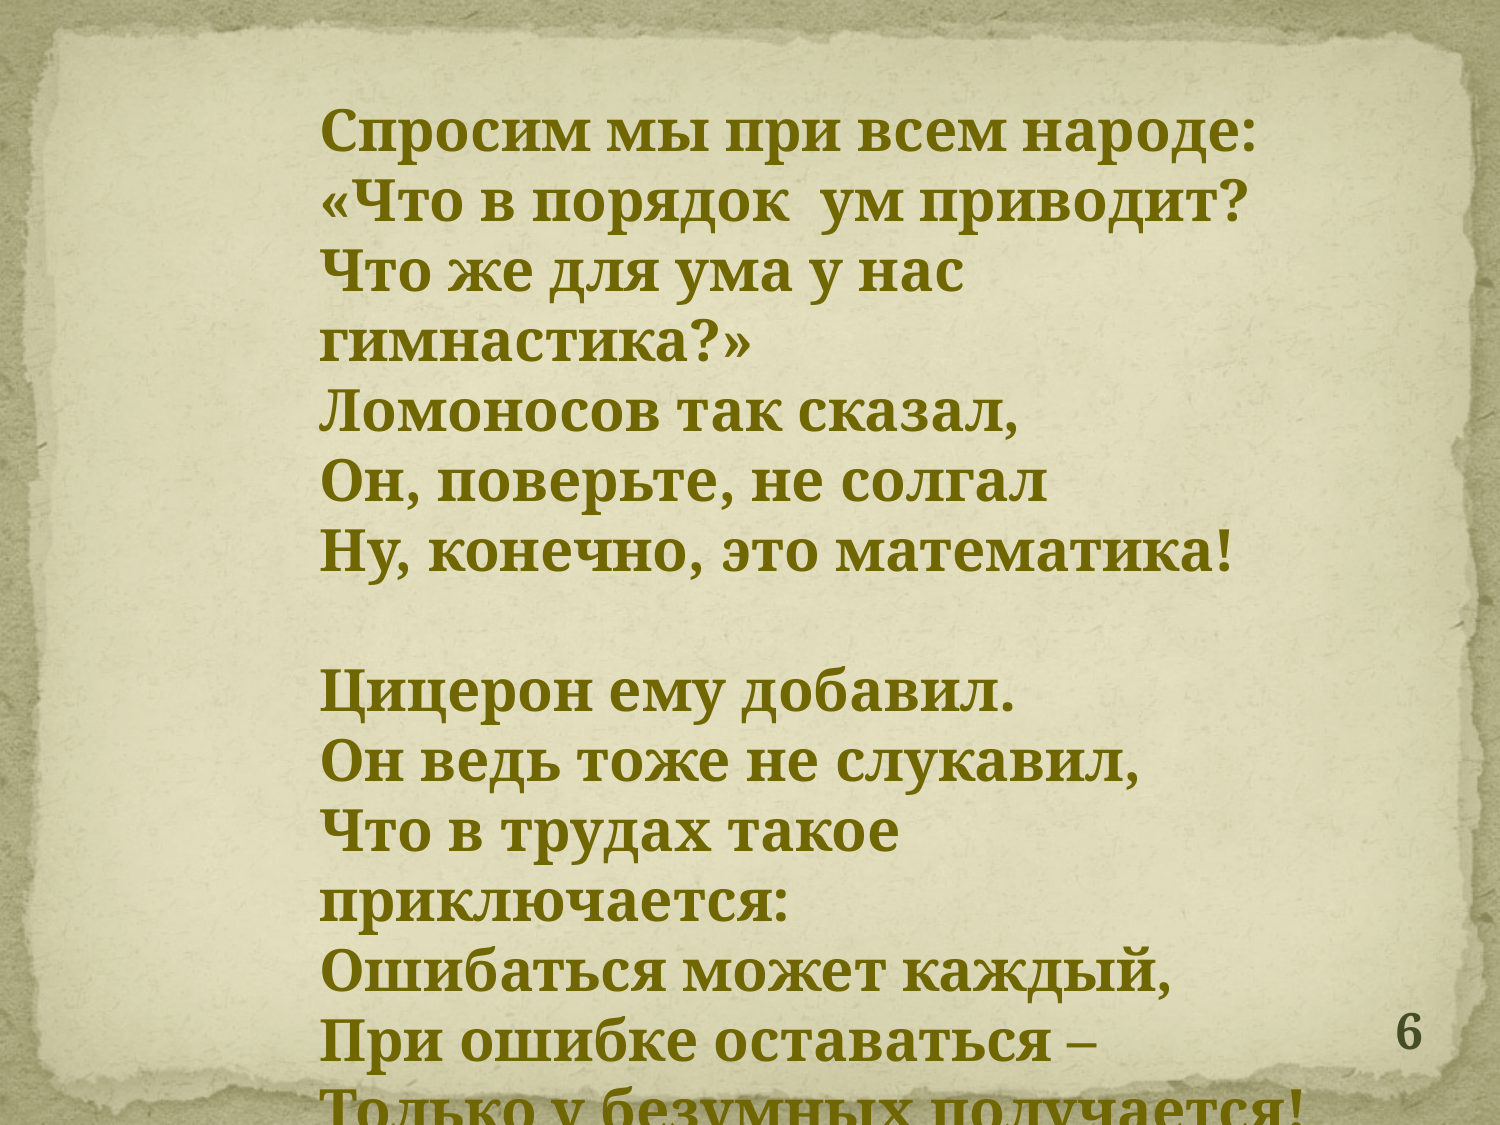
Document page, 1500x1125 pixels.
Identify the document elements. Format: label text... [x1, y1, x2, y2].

text_box Спросим мы при всем народе: «Что в порядок ум приводит? Что же для ума у нас гимнастика?» Ломоносов так сказал, Он, поверьте, не солгал Ну, конечно, это математика! Цицерон ему добавил. Он ведь тоже не слукавил, Что в трудах такое приключается: Ошибаться может каждый, При ошибке оставаться – Только у безумных получается! [304, 85, 1353, 1125]
slide_number 6 [1359, 996, 1460, 1072]
